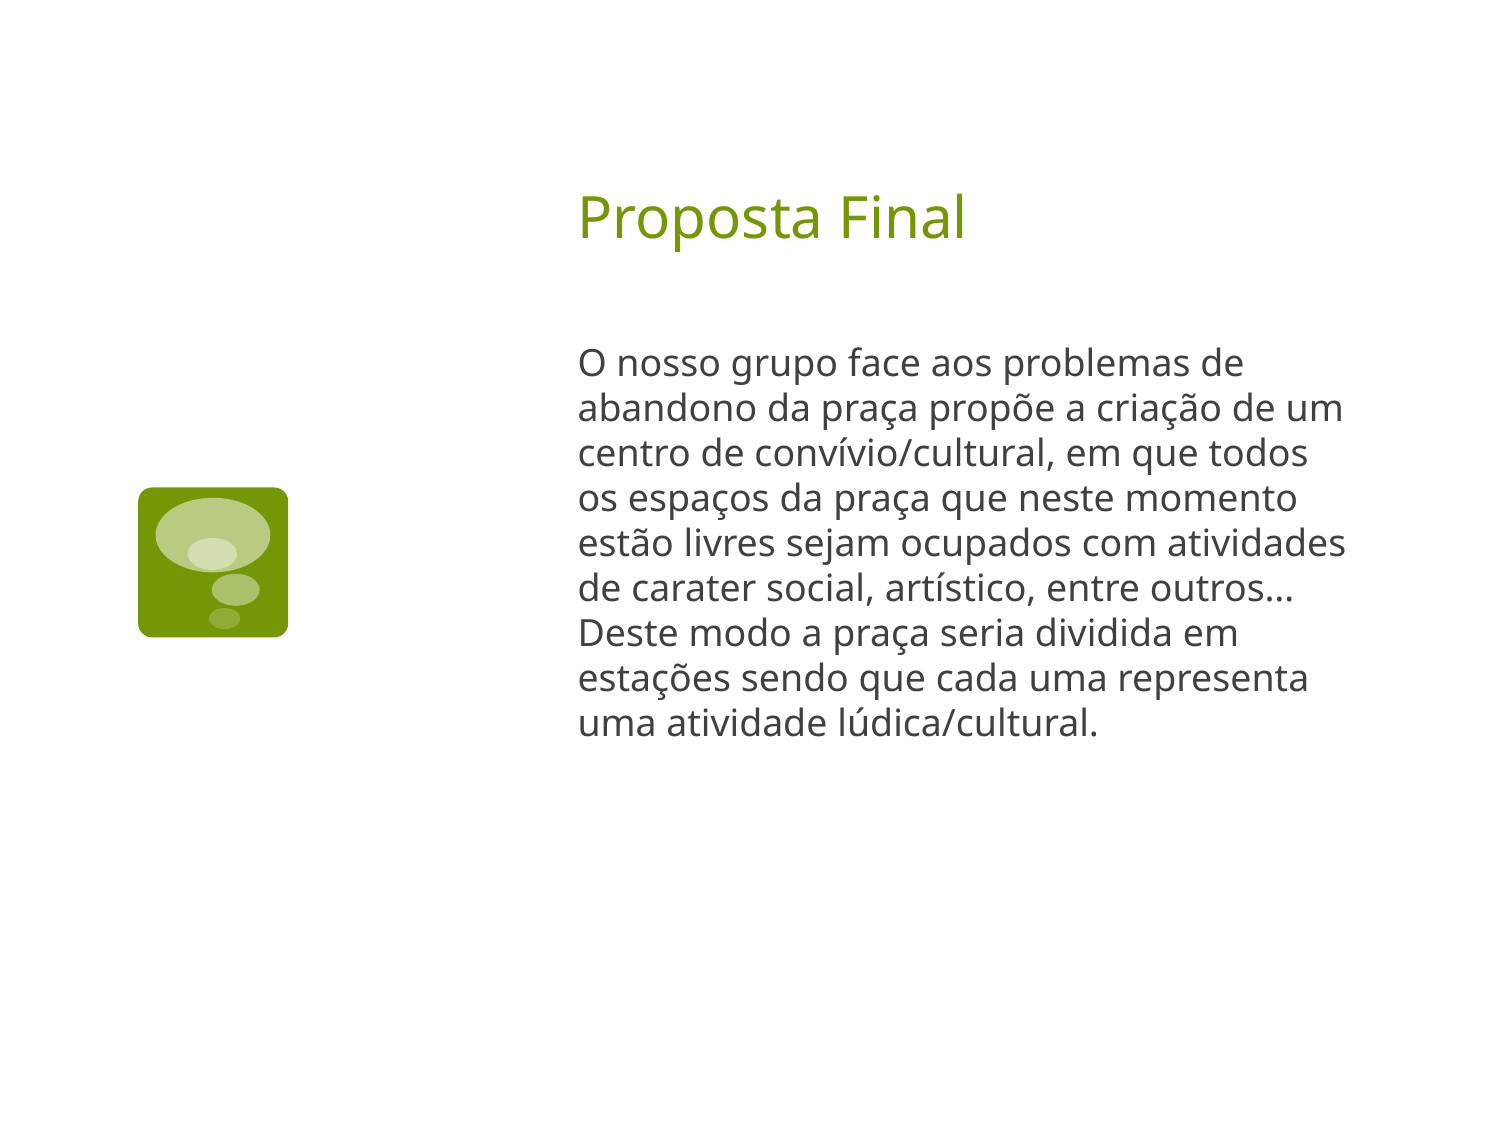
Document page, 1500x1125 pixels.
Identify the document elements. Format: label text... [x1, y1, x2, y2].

list O nosso grupo face aos problemas de abandono da praça propõe a criação de um centro de convívio/cultural, em que todos os espaços da praça que neste momento estão livres sejam ocupados com atividades de carater social, artístico, entre outros… Deste modo a praça seria dividida em estações sendo que cada uma representa uma atividade lúdica/cultural. [562, 331, 1374, 1005]
title Proposta Final [562, 112, 1375, 258]
